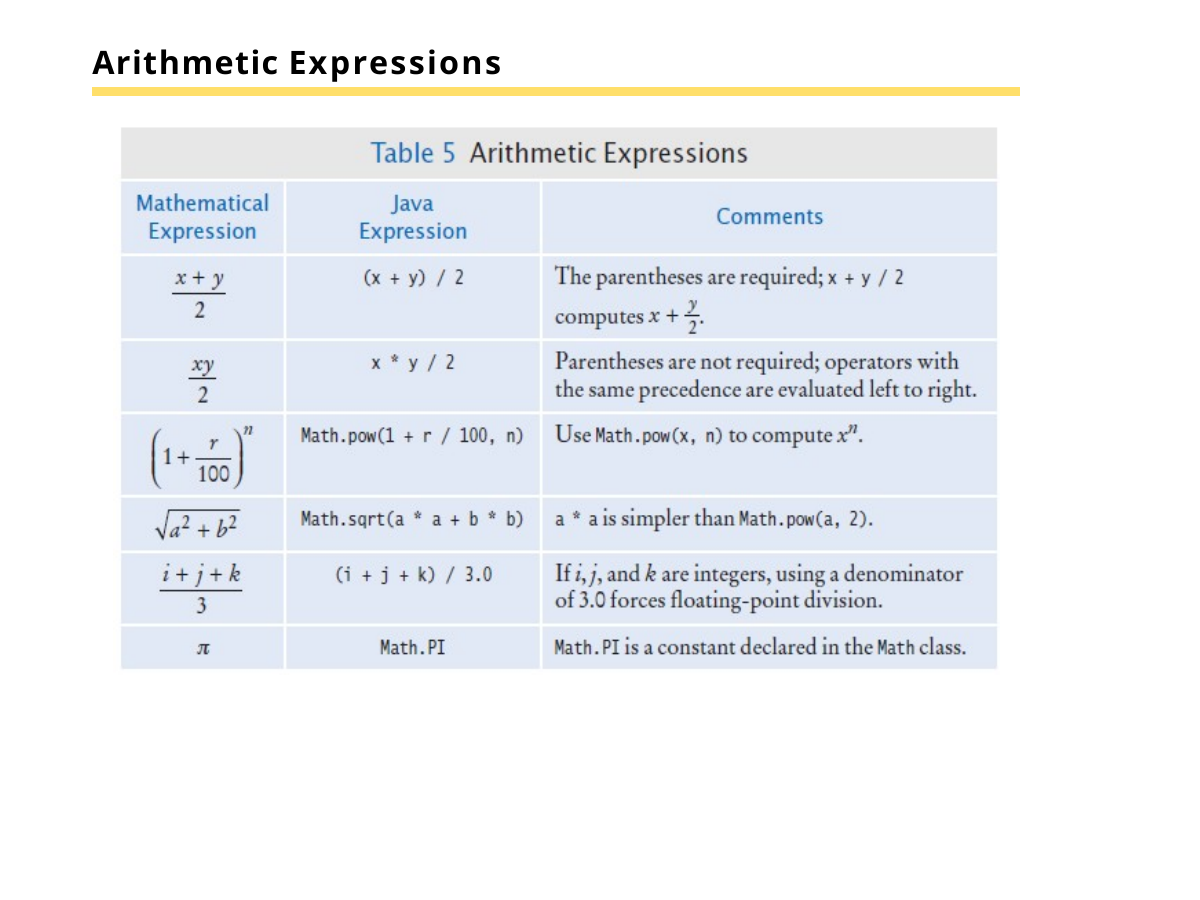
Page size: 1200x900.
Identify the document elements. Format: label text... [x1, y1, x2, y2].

text_box [113, 116, 1000, 675]
title Arithmetic Expressions [90, 42, 1110, 193]
